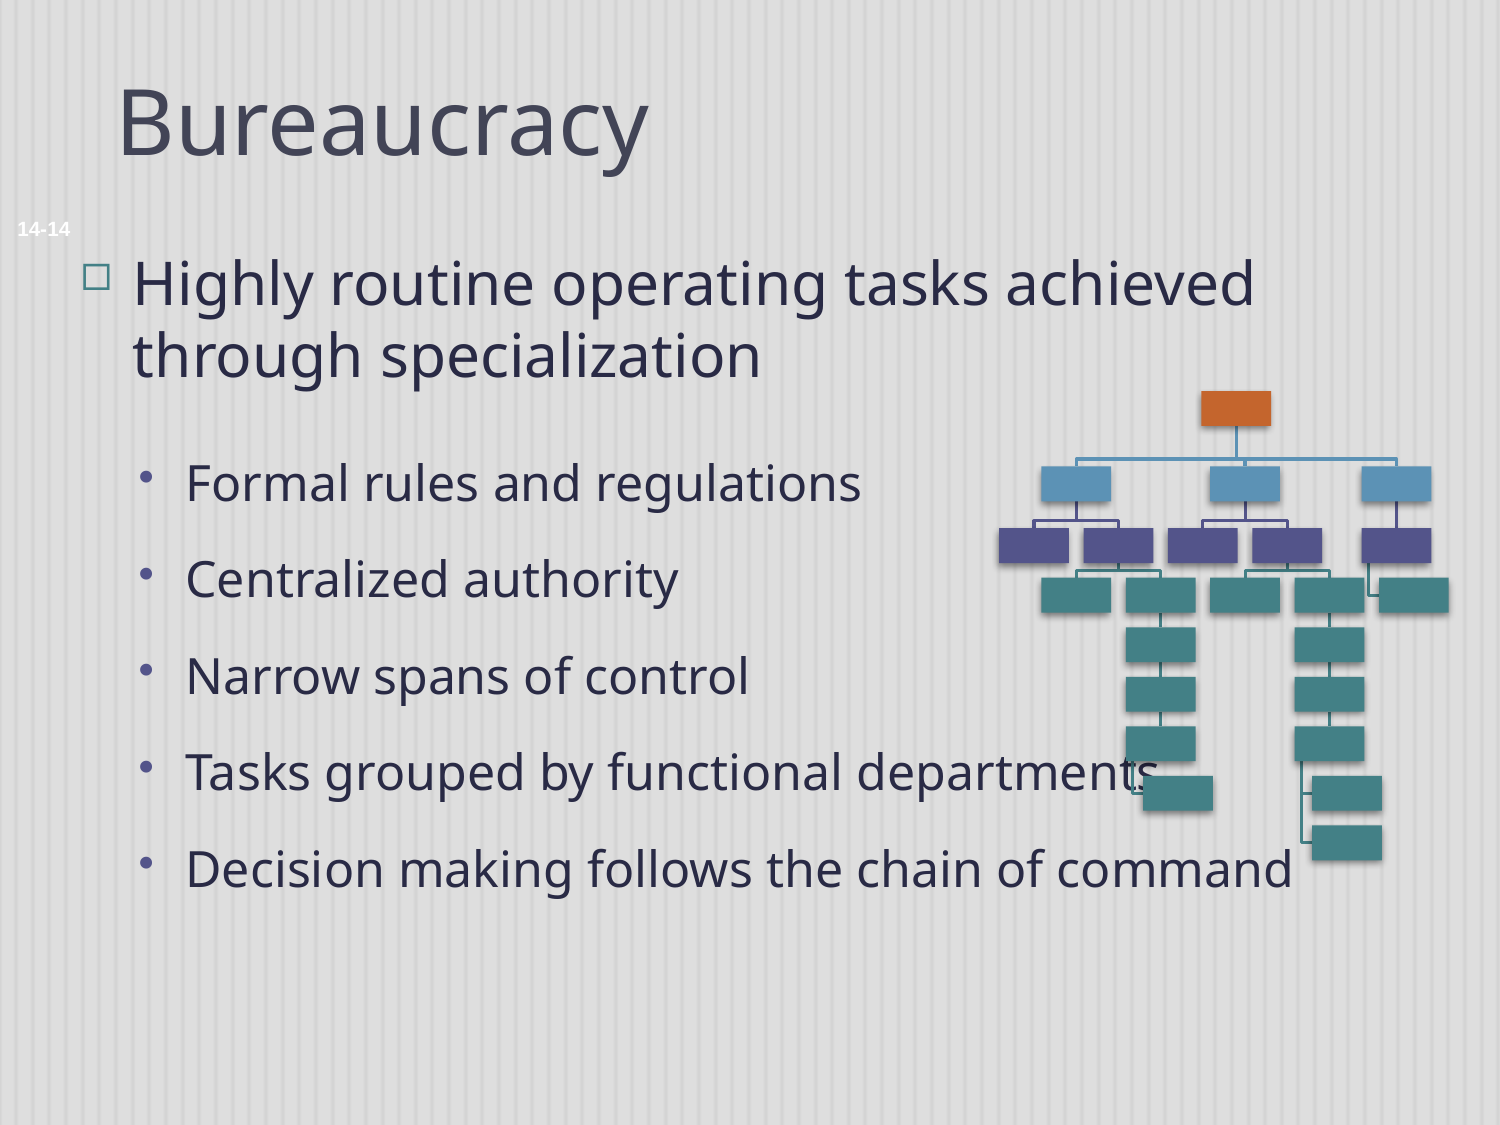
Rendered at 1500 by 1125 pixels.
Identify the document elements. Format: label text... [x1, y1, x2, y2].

list Highly routine operating tasks achieved through specialization Formal rules and regulations Centralized authority Narrow spans of control Tasks grouped by functional departments Decision making follows the chain of command [65, 237, 1376, 1026]
title Bureaucracy [100, 37, 1439, 201]
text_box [998, 325, 1450, 964]
slide_number 14-14 [0, 208, 88, 249]
